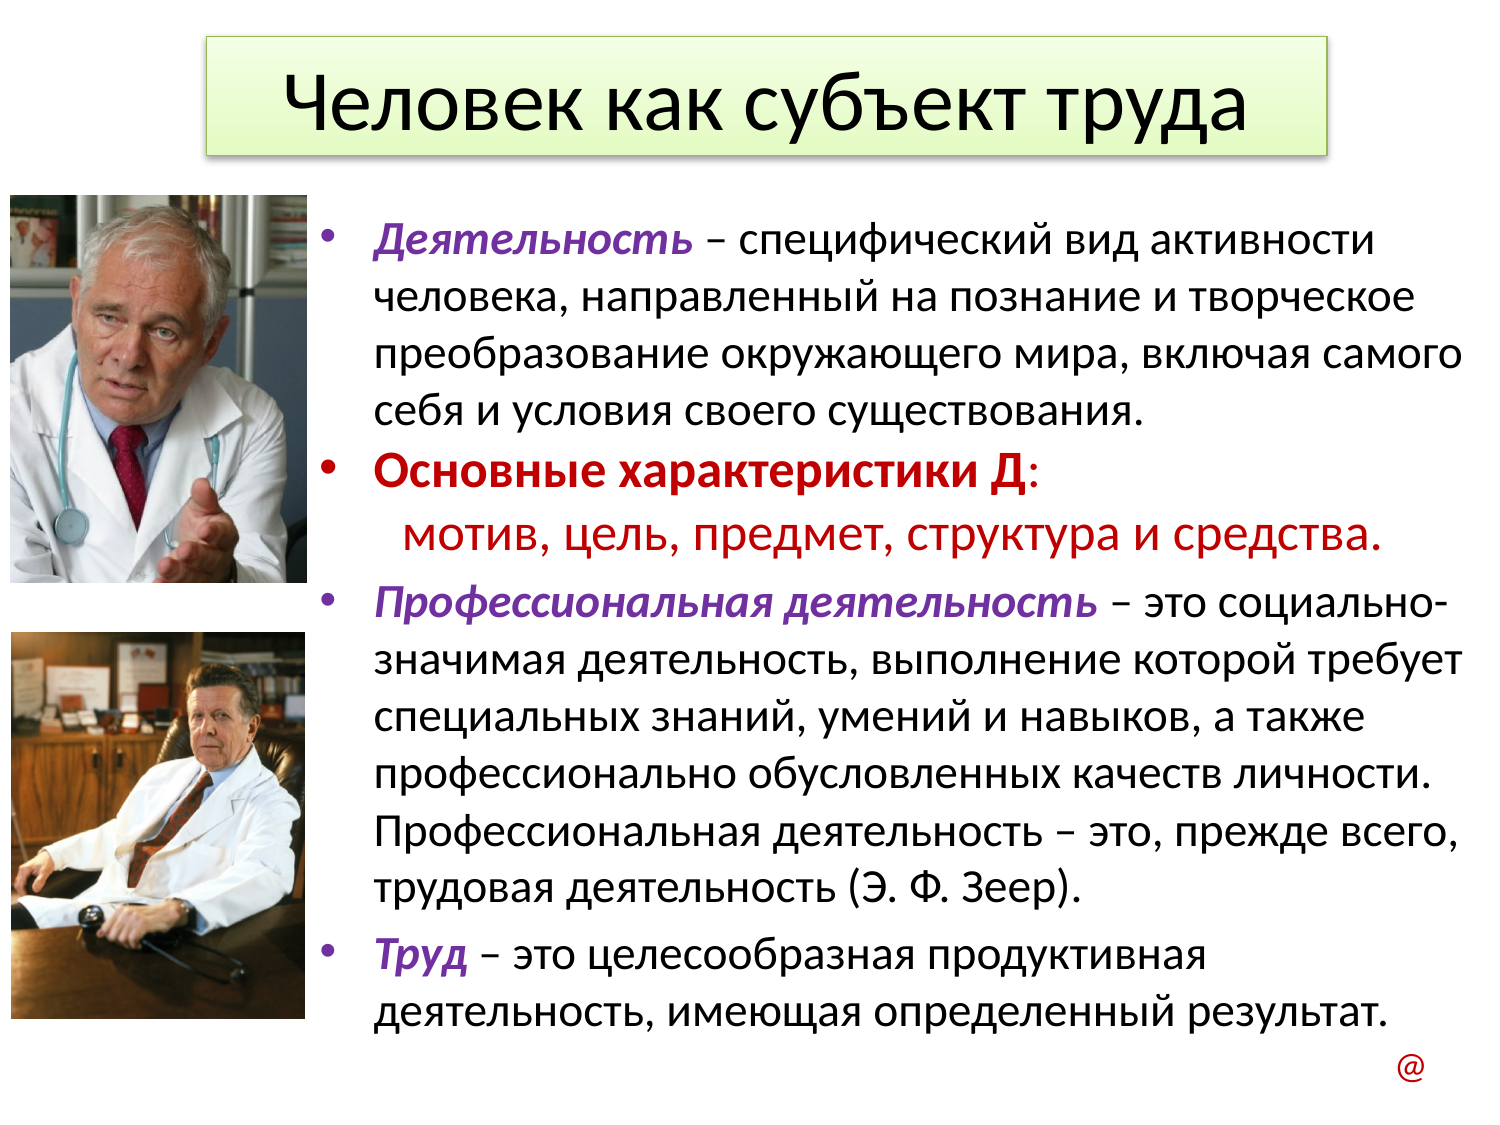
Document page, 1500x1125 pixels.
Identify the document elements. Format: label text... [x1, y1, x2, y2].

text_box @ [1379, 1033, 1447, 1094]
picture [11, 632, 305, 1019]
list Деятельность – специфический вид активности человека, направленный на познание и творческое преобразование окружающего мира, включая самого себя и условия своего существования. Основные характеристики Д: мотив, цель, предмет, структура и средства. Профессиональная деятельность – это социально-значимая деятельность, выполнение которой требует специальных знаний, умений и навыков, а также профессионально обусловленных качеств личности. Профессиональная деятельность – это, прежде всего, трудовая деятельность (Э. Ф. Зеер). Труд – это целесообразная продуктивная деятельность, имеющая определенный результат. [304, 199, 1483, 1067]
picture [9, 195, 307, 583]
title Человек как субъект труда [206, 36, 1328, 156]
